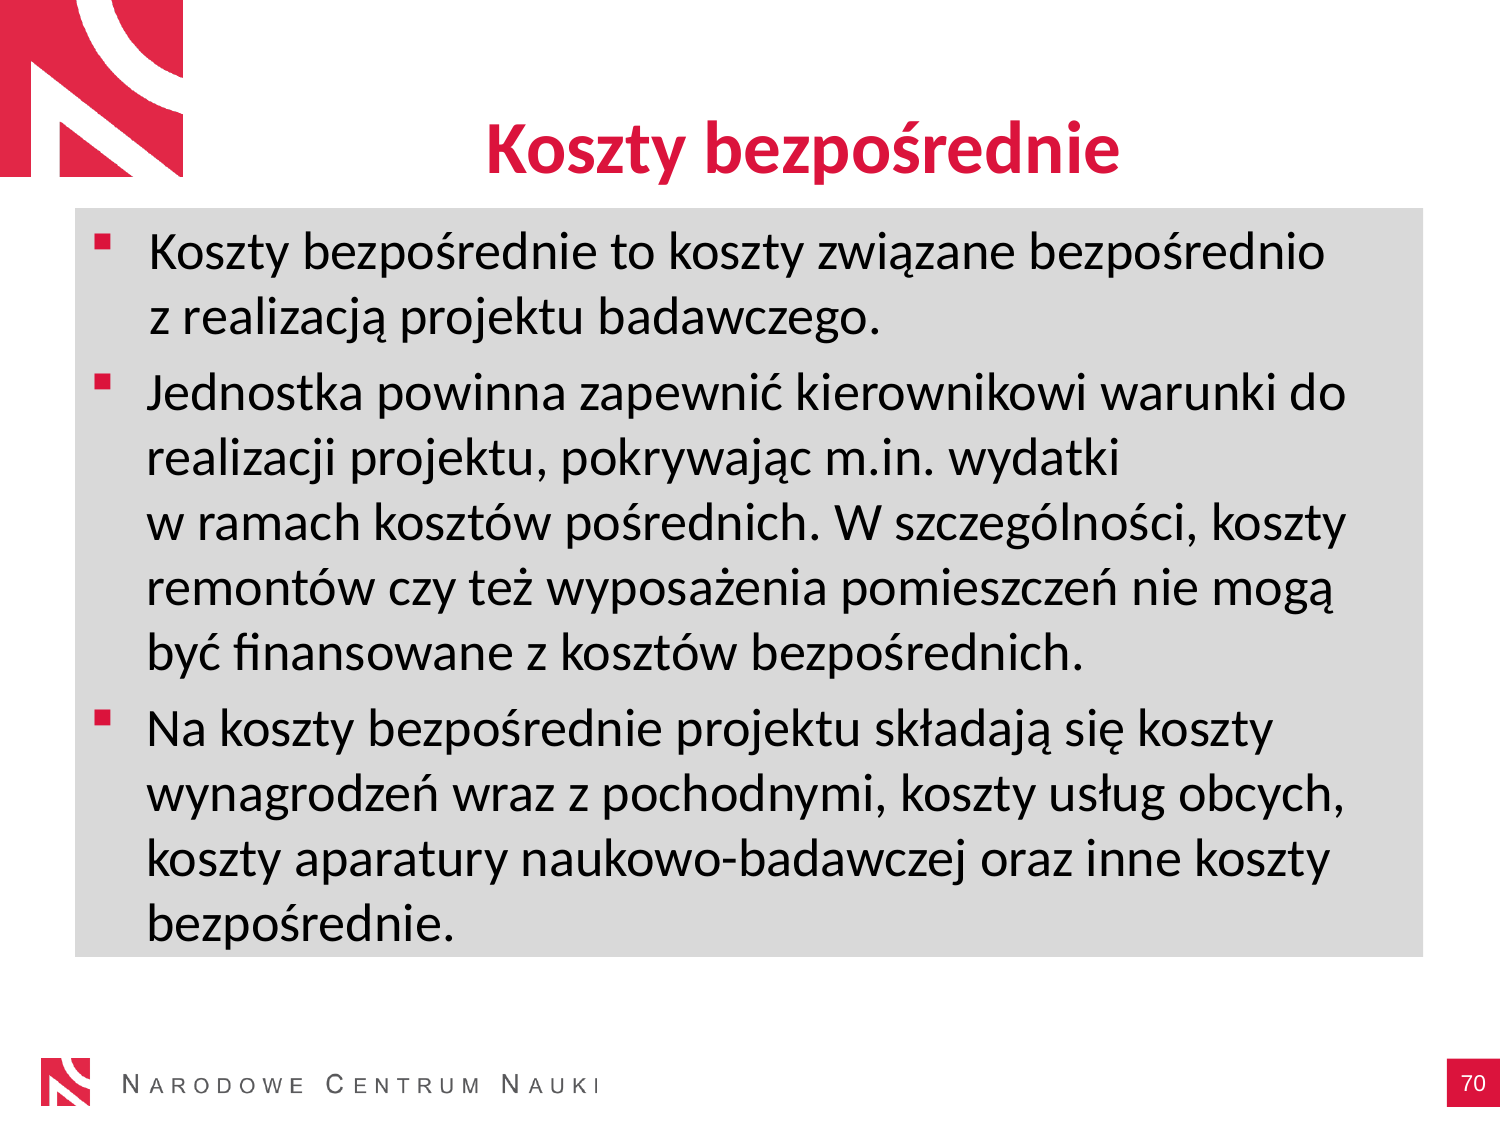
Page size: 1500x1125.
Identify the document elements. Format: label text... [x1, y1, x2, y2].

title Koszty bezpośrednie [183, 11, 1425, 197]
picture [0, 0, 183, 177]
slide_number 70 [1446, 1058, 1500, 1107]
picture [41, 1058, 597, 1106]
list Koszty bezpośrednie to koszty związane bezpośrednio z realizacją projektu badawczego. Jednostka powinna zapewnić kierownikowi warunki do realizacji projektu, pokrywając m.in. wydatki w ramach kosztów pośrednich. W szczególności, koszty remontów czy też wyposażenia pomieszczeń nie mogą być finansowane z kosztów bezpośrednich. Na koszty bezpośrednie projektu składają się koszty wynagrodzeń wraz z pochodnymi, koszty usług obcych, koszty aparatury naukowo-badawczej oraz inne koszty bezpośrednie. [75, 208, 1424, 957]
